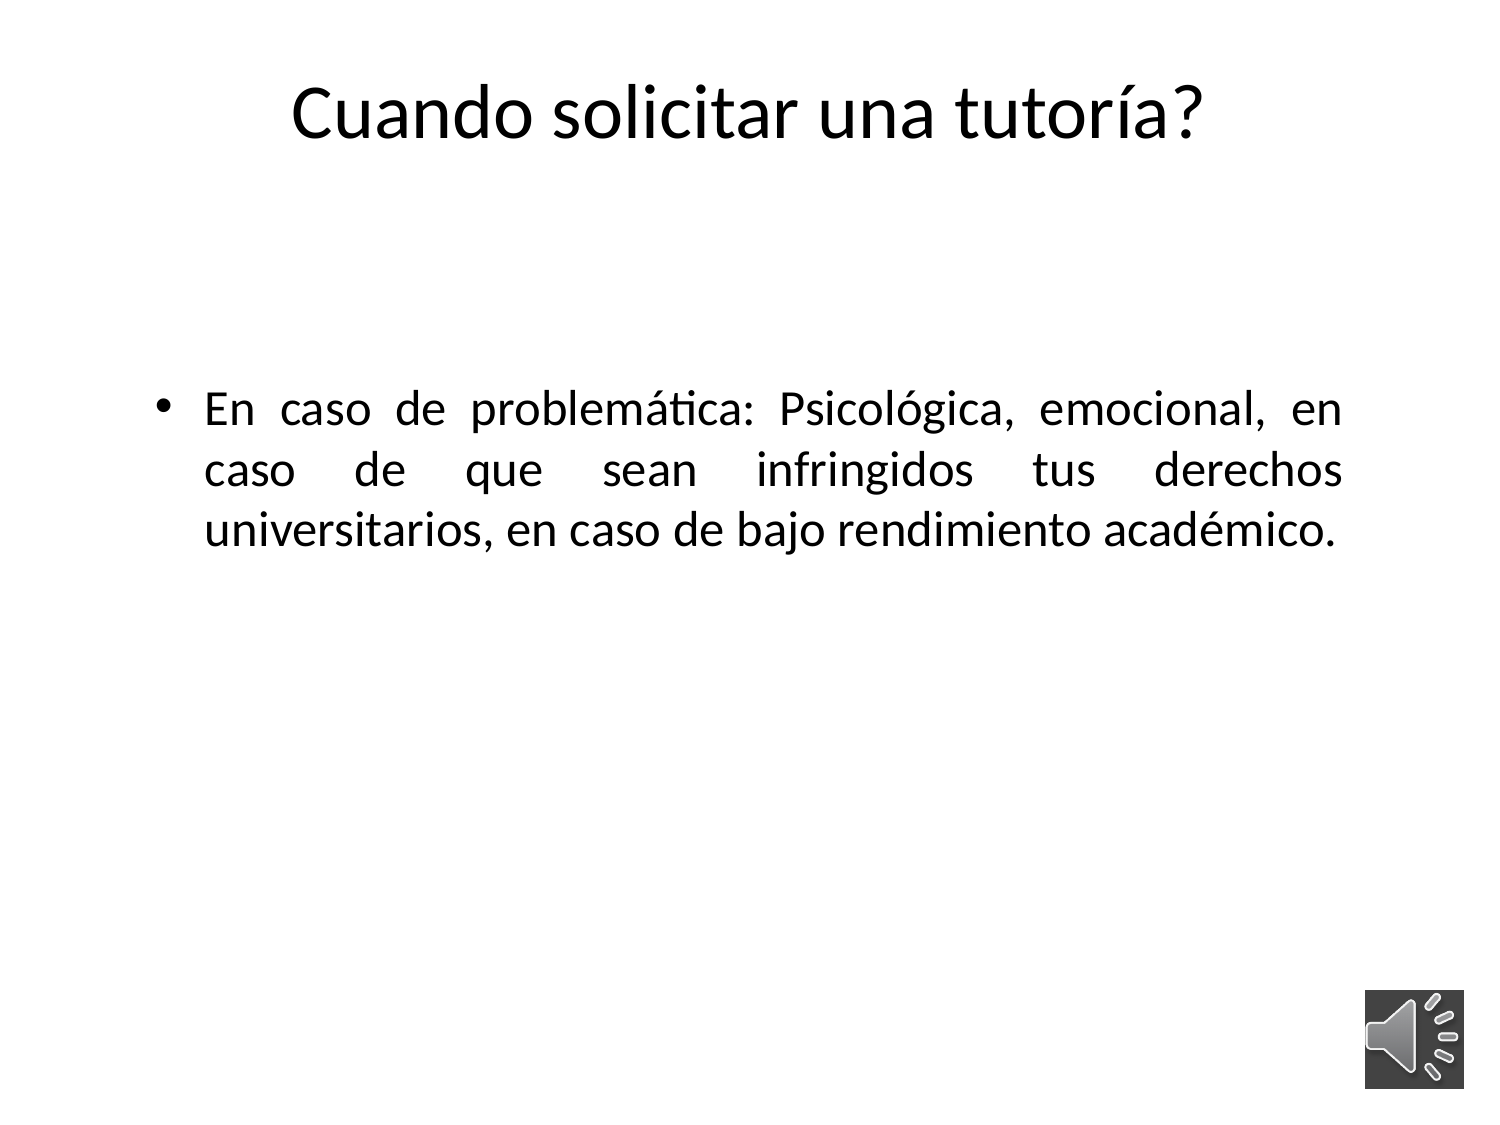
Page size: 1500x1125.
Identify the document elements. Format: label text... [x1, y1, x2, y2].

title Cuando solicitar una tutoría? [112, 53, 1388, 162]
picture [1364, 989, 1465, 1090]
list En caso de problemática: Psicológica, emocional, en caso de que sean infringidos tus derechos universitarios, en caso de bajo rendimiento académico. [139, 367, 1361, 610]
